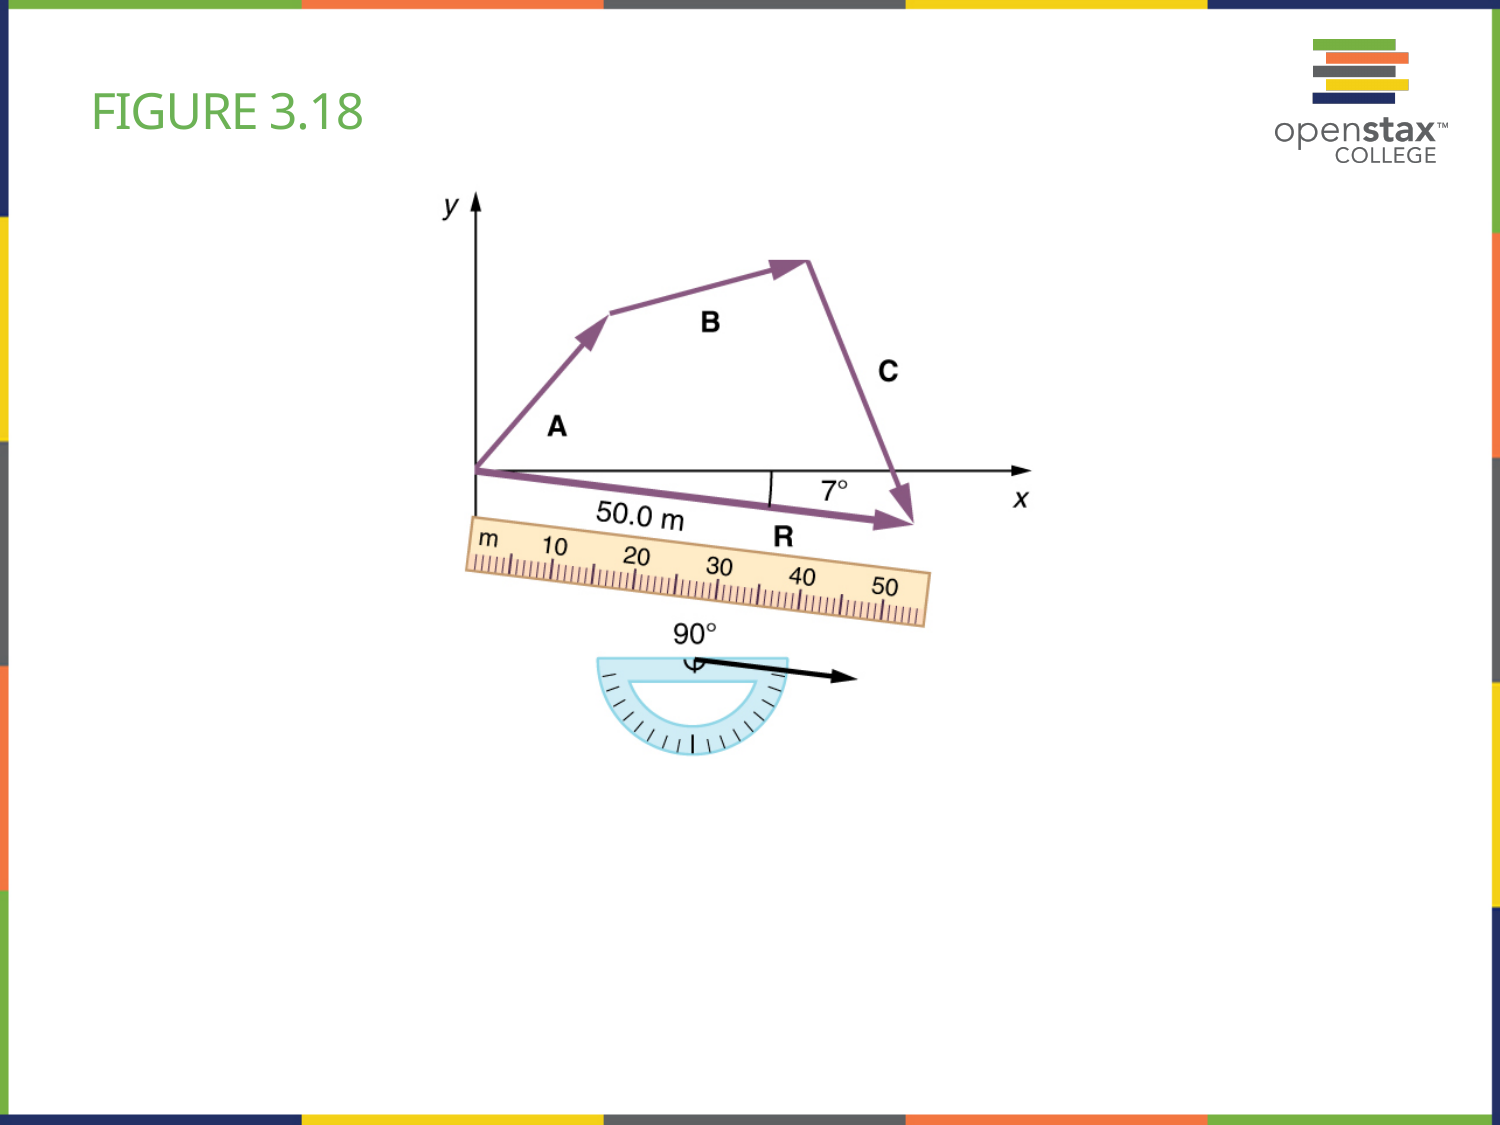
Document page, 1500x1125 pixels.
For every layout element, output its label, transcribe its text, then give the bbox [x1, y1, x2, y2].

picture [0, 0, 1500, 1125]
title Figure 3.18 [75, 39, 1274, 148]
